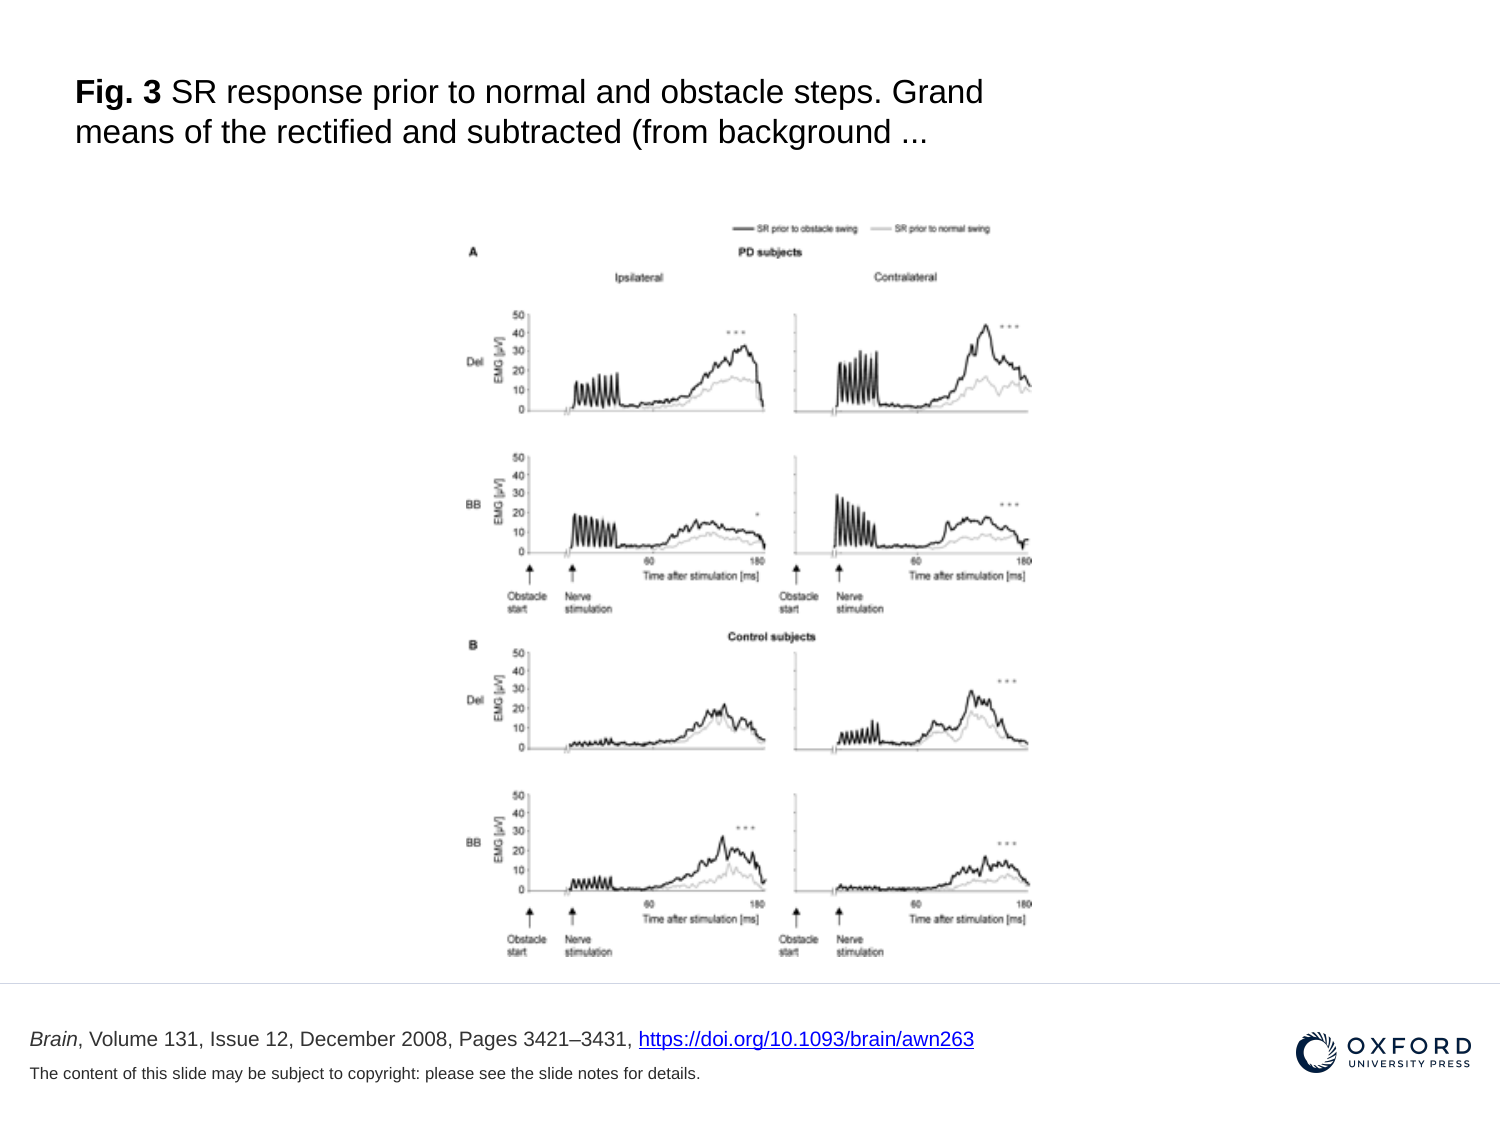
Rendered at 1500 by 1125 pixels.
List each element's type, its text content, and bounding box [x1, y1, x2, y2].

title Fig. 3 SR response prior to normal and obstacle steps. Grand means of the rectified and subtracted (from background ... [75, 69, 1078, 171]
picture [466, 224, 1032, 957]
picture [1296, 1032, 1471, 1073]
footer Brain, Volume 131, Issue 12, December 2008, Pages 3421–3431, https://doi.org/10.1093/brain/awn263 The content of this slide may be subject to copyright: please see the slide notes for details. [0, 983, 1260, 1125]
